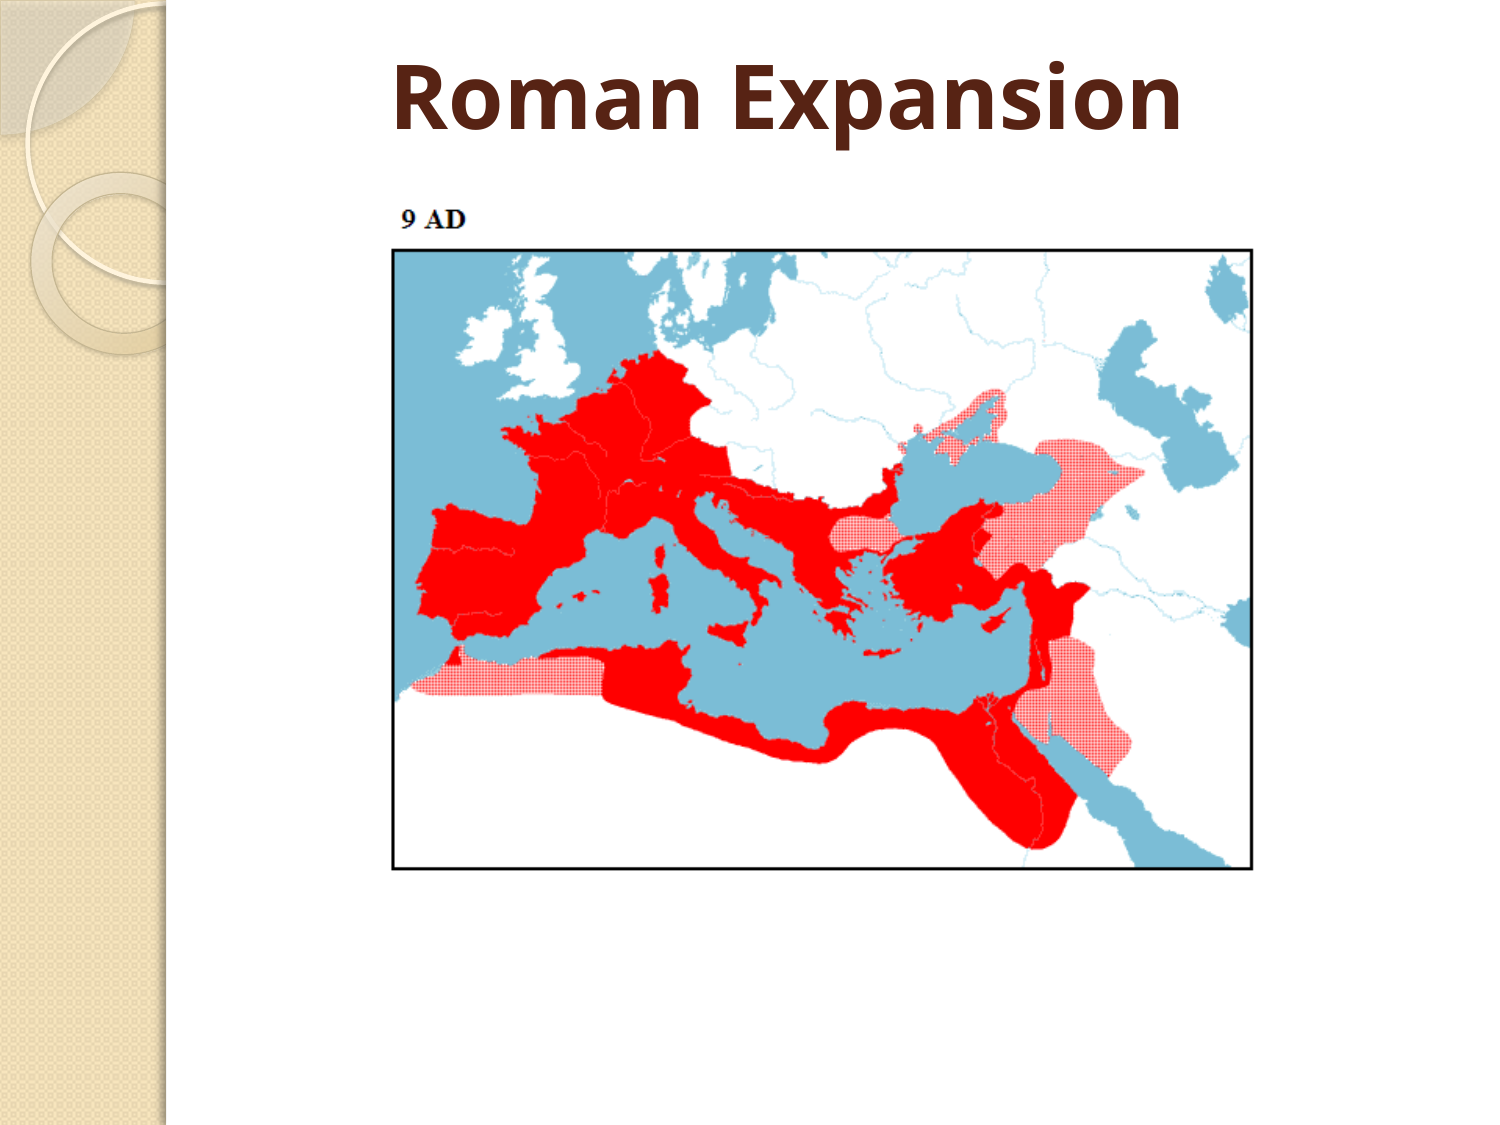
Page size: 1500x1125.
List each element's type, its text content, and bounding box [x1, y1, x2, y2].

picture [387, 199, 1277, 884]
title Roman Expansion [375, 0, 1500, 188]
